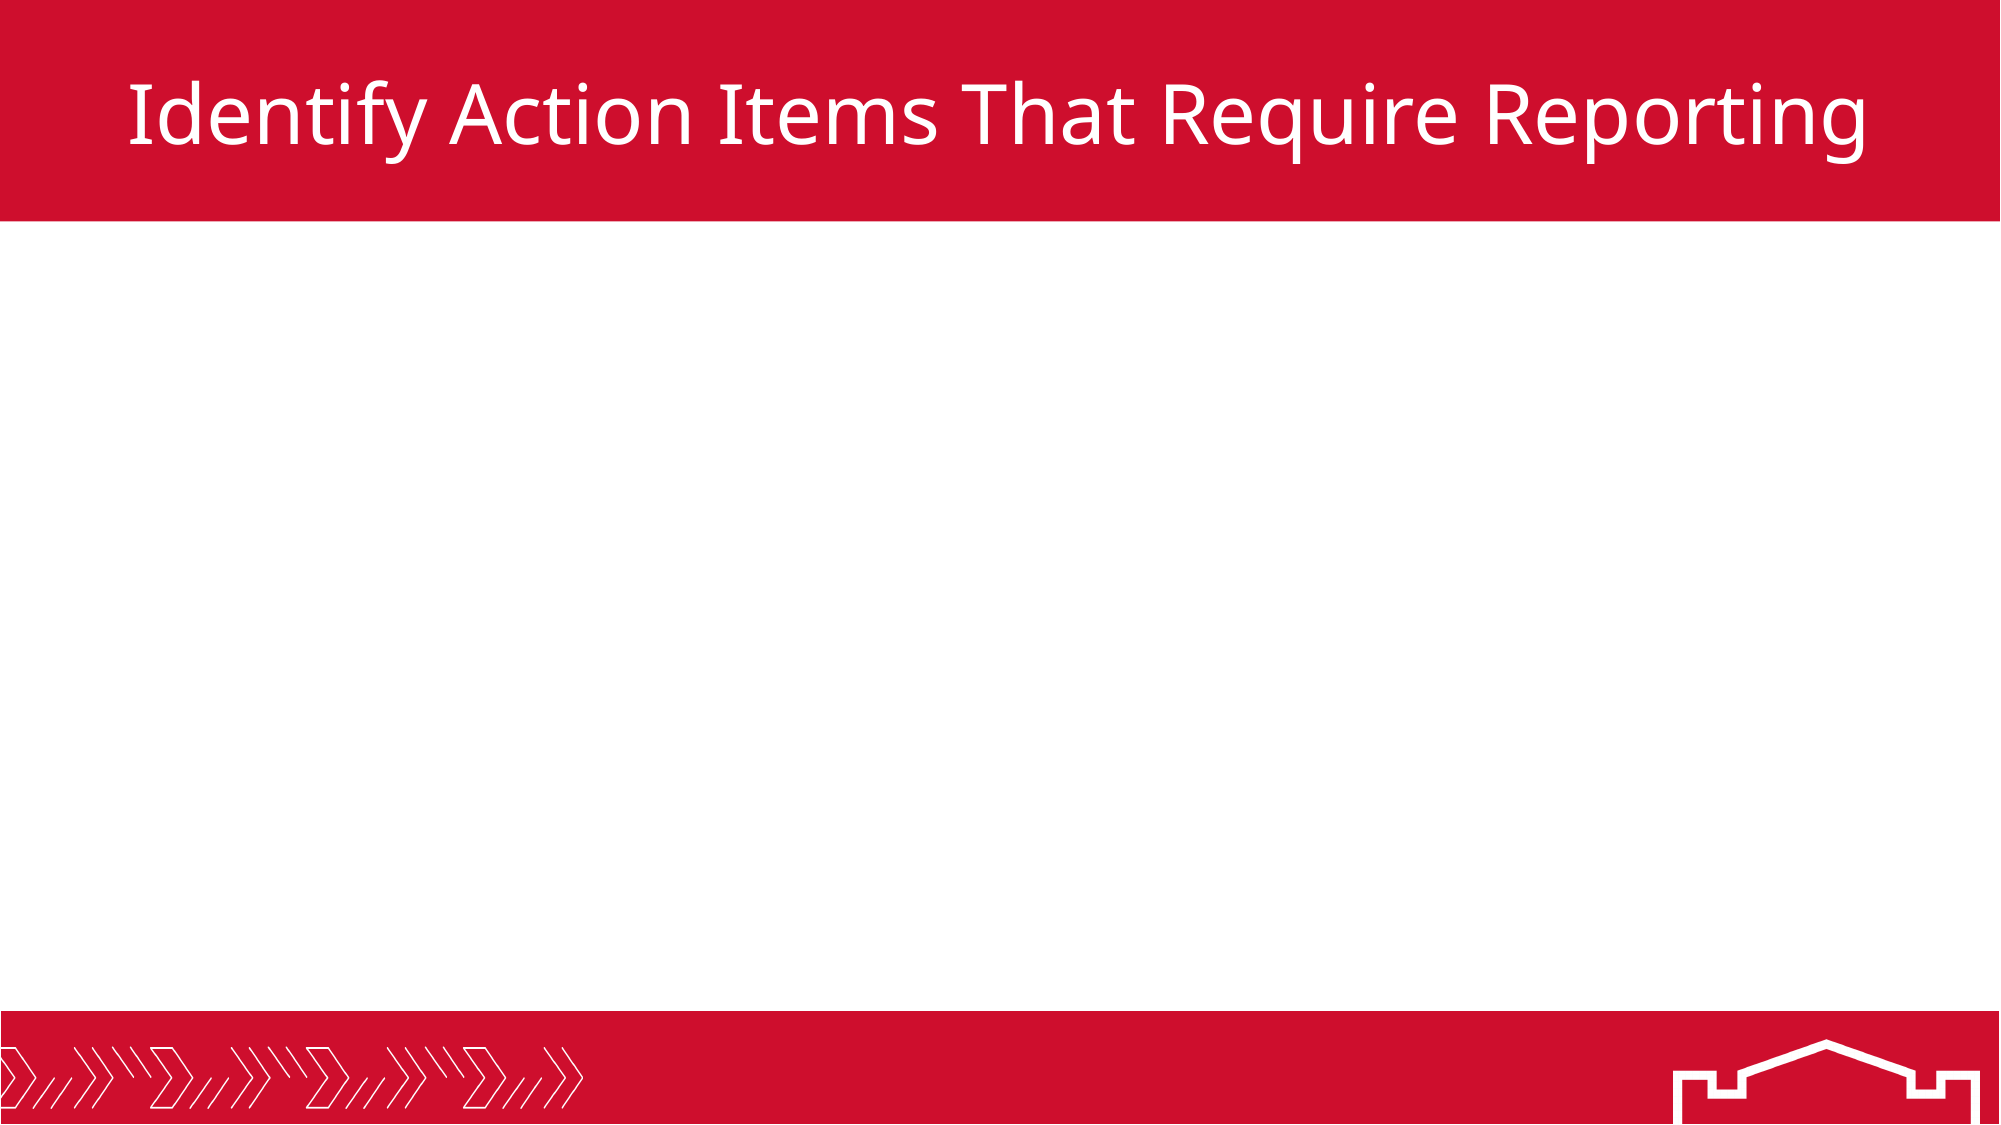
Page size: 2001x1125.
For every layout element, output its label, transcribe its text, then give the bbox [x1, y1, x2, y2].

picture [1671, 1038, 1982, 1125]
text_box [0, 1009, 2000, 1125]
picture [0, 1039, 592, 1116]
text_box Identify Action Items That Require Reporting [0, 0, 2000, 222]
